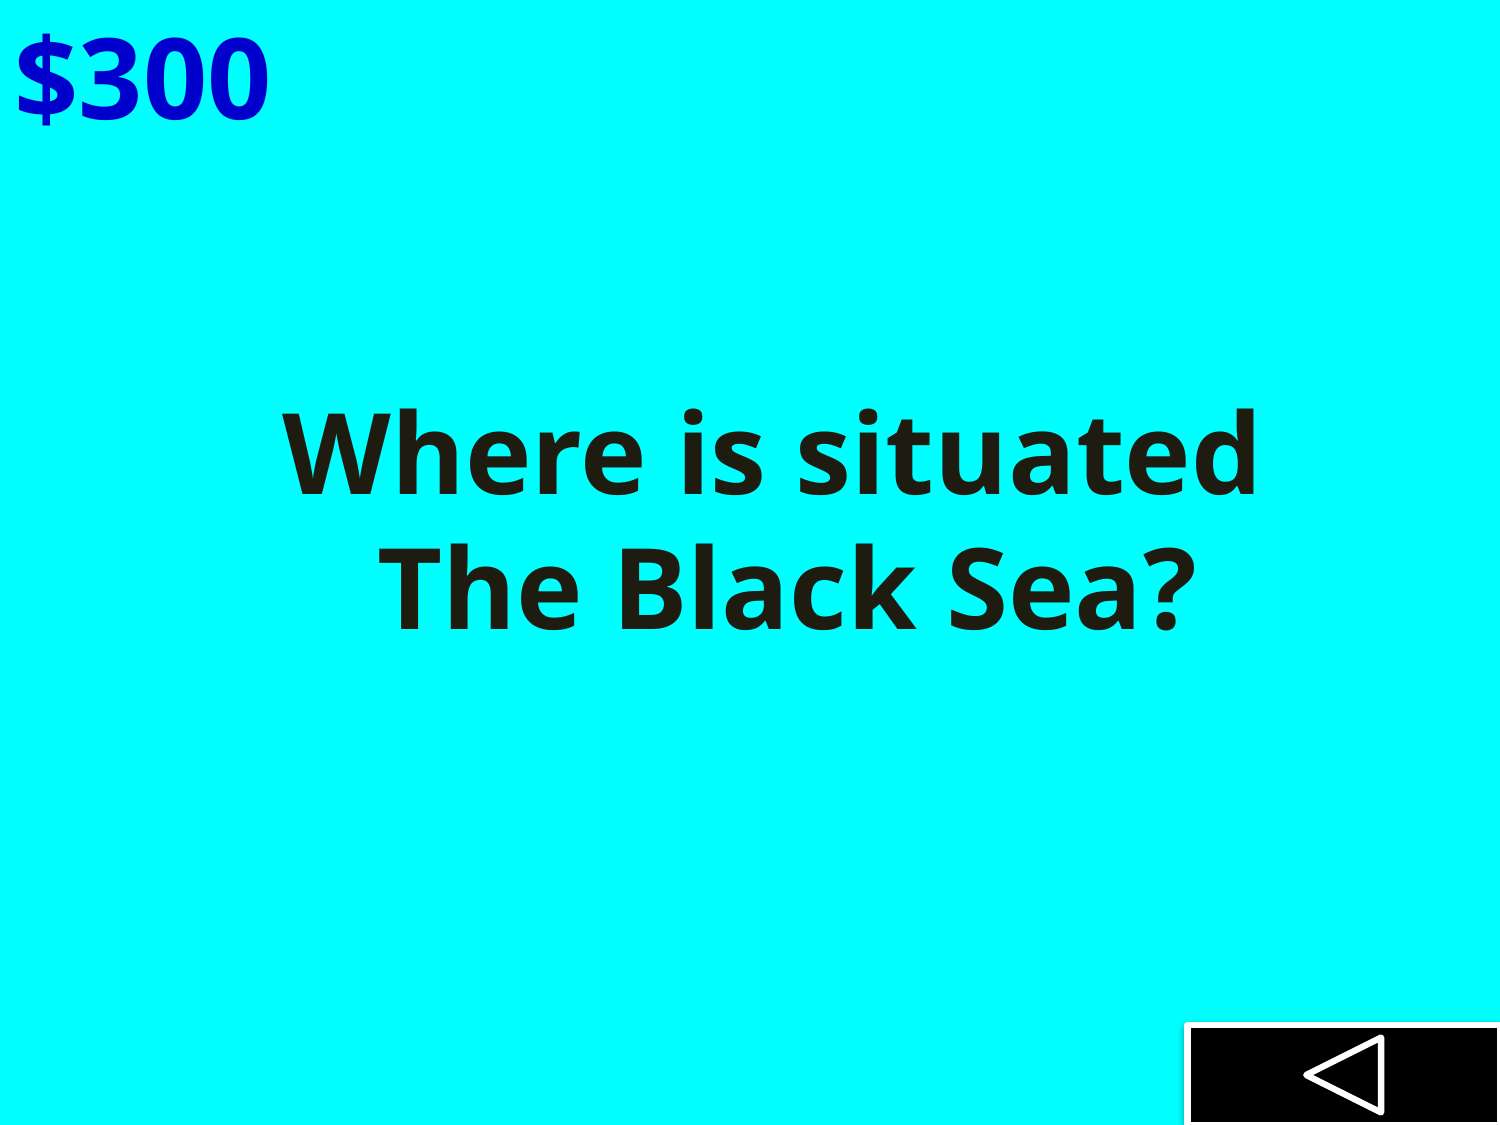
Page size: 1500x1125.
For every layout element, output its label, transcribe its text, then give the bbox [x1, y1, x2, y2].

text_box Where is situated The Black Sea? [74, 374, 1500, 660]
text_box [1184, 1022, 1500, 1125]
text_box $300 [0, 0, 1425, 150]
